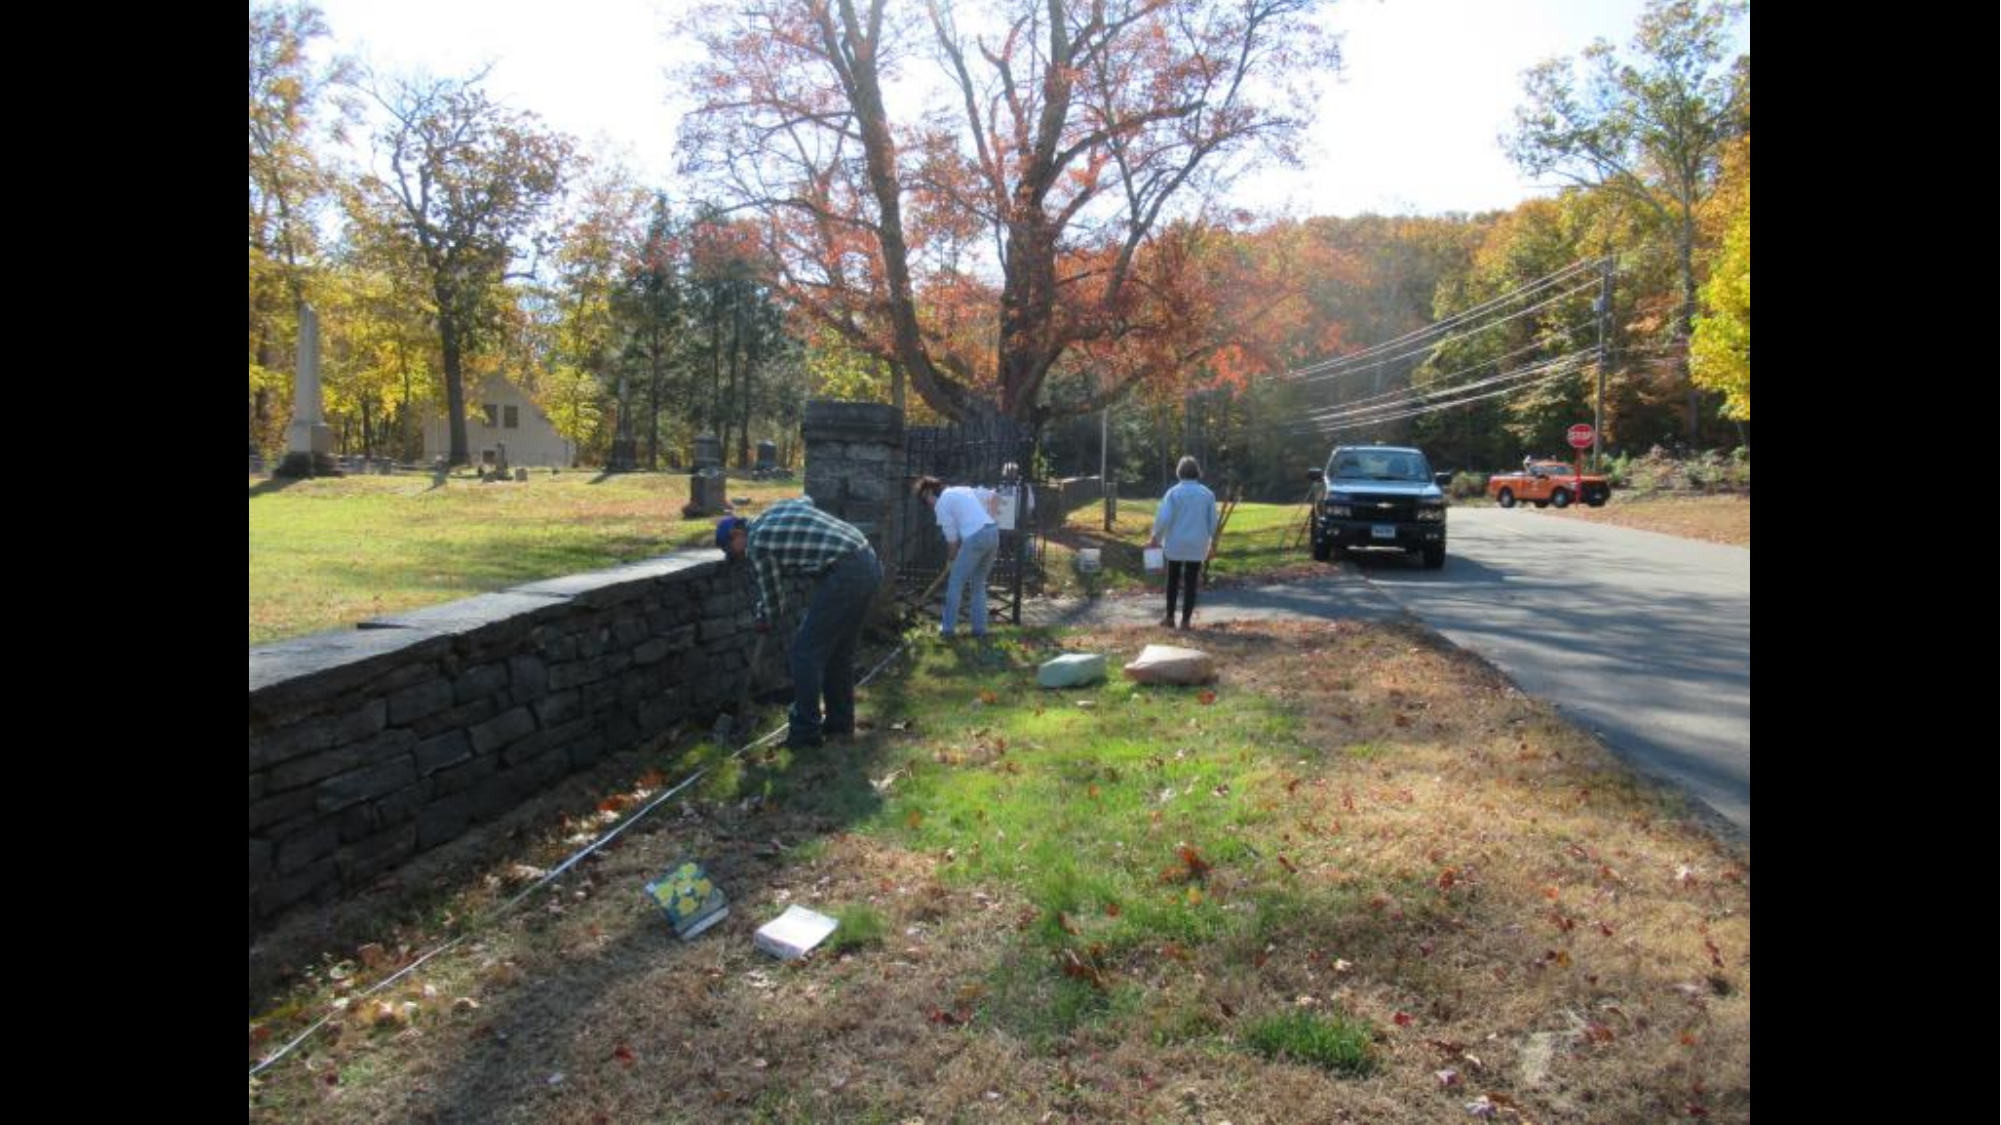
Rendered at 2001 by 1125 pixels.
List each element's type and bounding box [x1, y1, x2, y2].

picture [249, 0, 1750, 1125]
